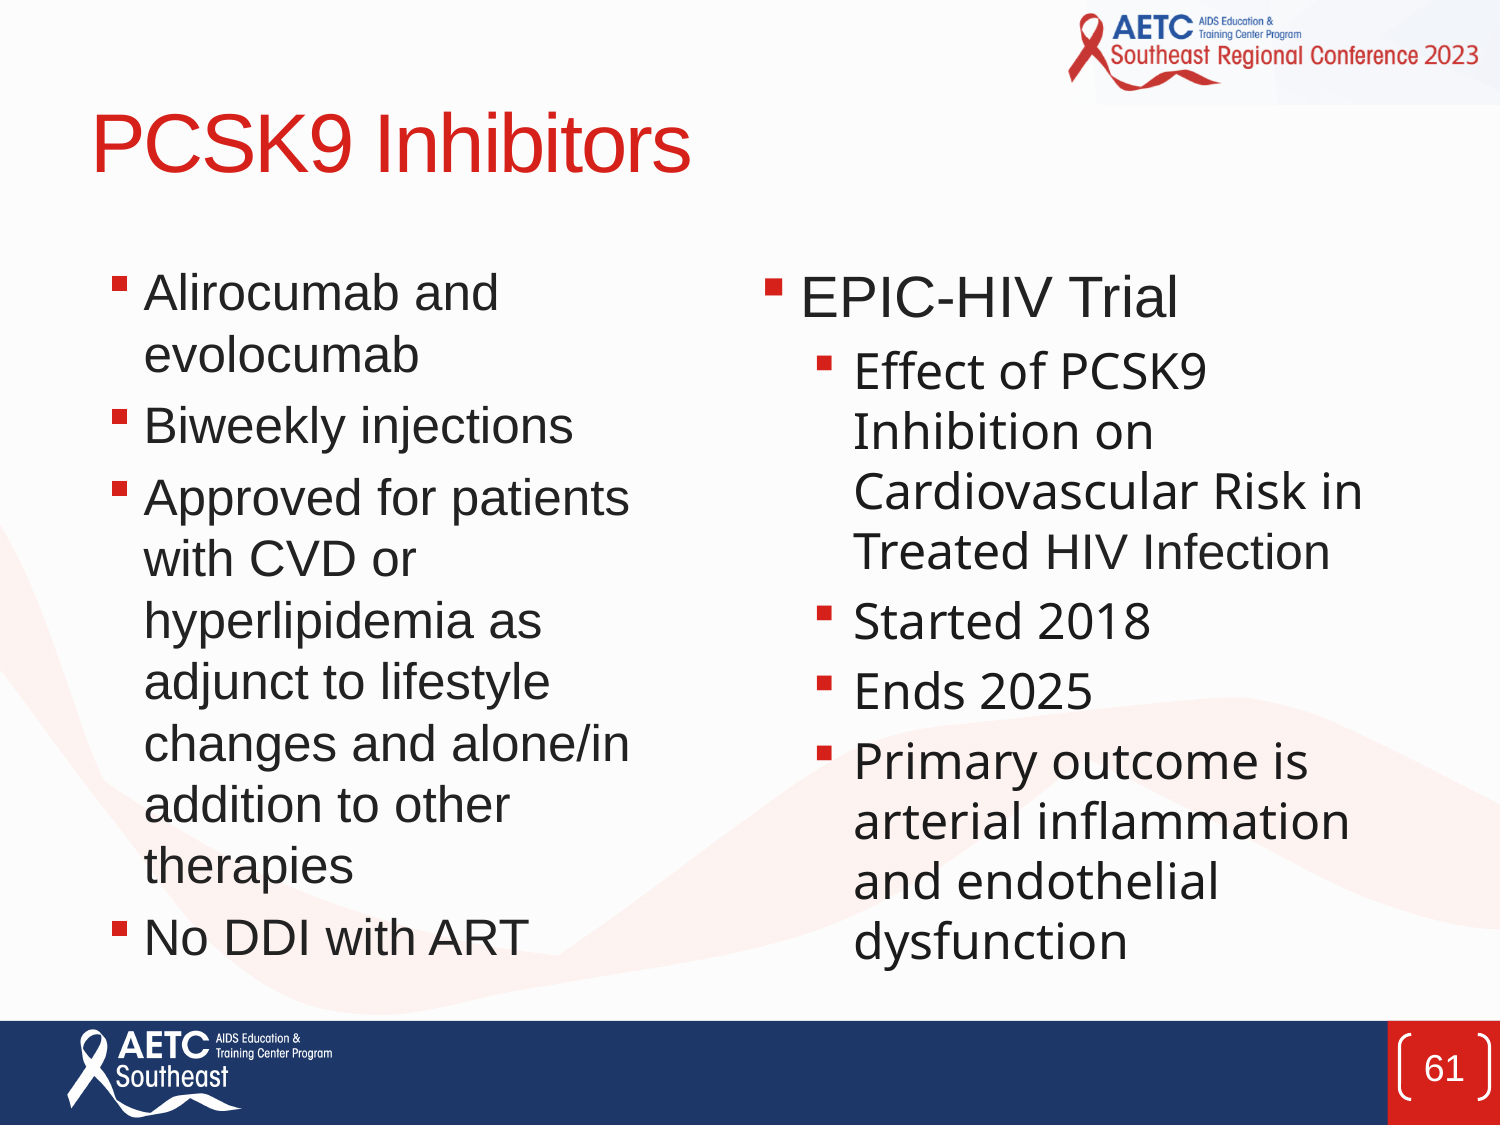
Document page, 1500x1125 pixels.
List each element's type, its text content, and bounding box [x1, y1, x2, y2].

list Alirocumab and evolocumab Biweekly injections Approved for patients with CVD or hyperlipidemia as adjunct to lifestyle changes and alone/in addition to other therapies No DDI with ART [75, 251, 675, 979]
picture [66, 1028, 333, 1119]
picture [0, 0, 1500, 1015]
title PCSK9 Inhibitors [75, 45, 1440, 233]
list EPIC-HIV Trial Effect of PCSK9 Inhibition on Cardiovascular Risk in Treated HIV Infection Started 2018 Ends 2025 Primary outcome is arterial inflammation and endothelial dysfunction [725, 251, 1388, 979]
slide_number 61 [1397, 1032, 1492, 1101]
